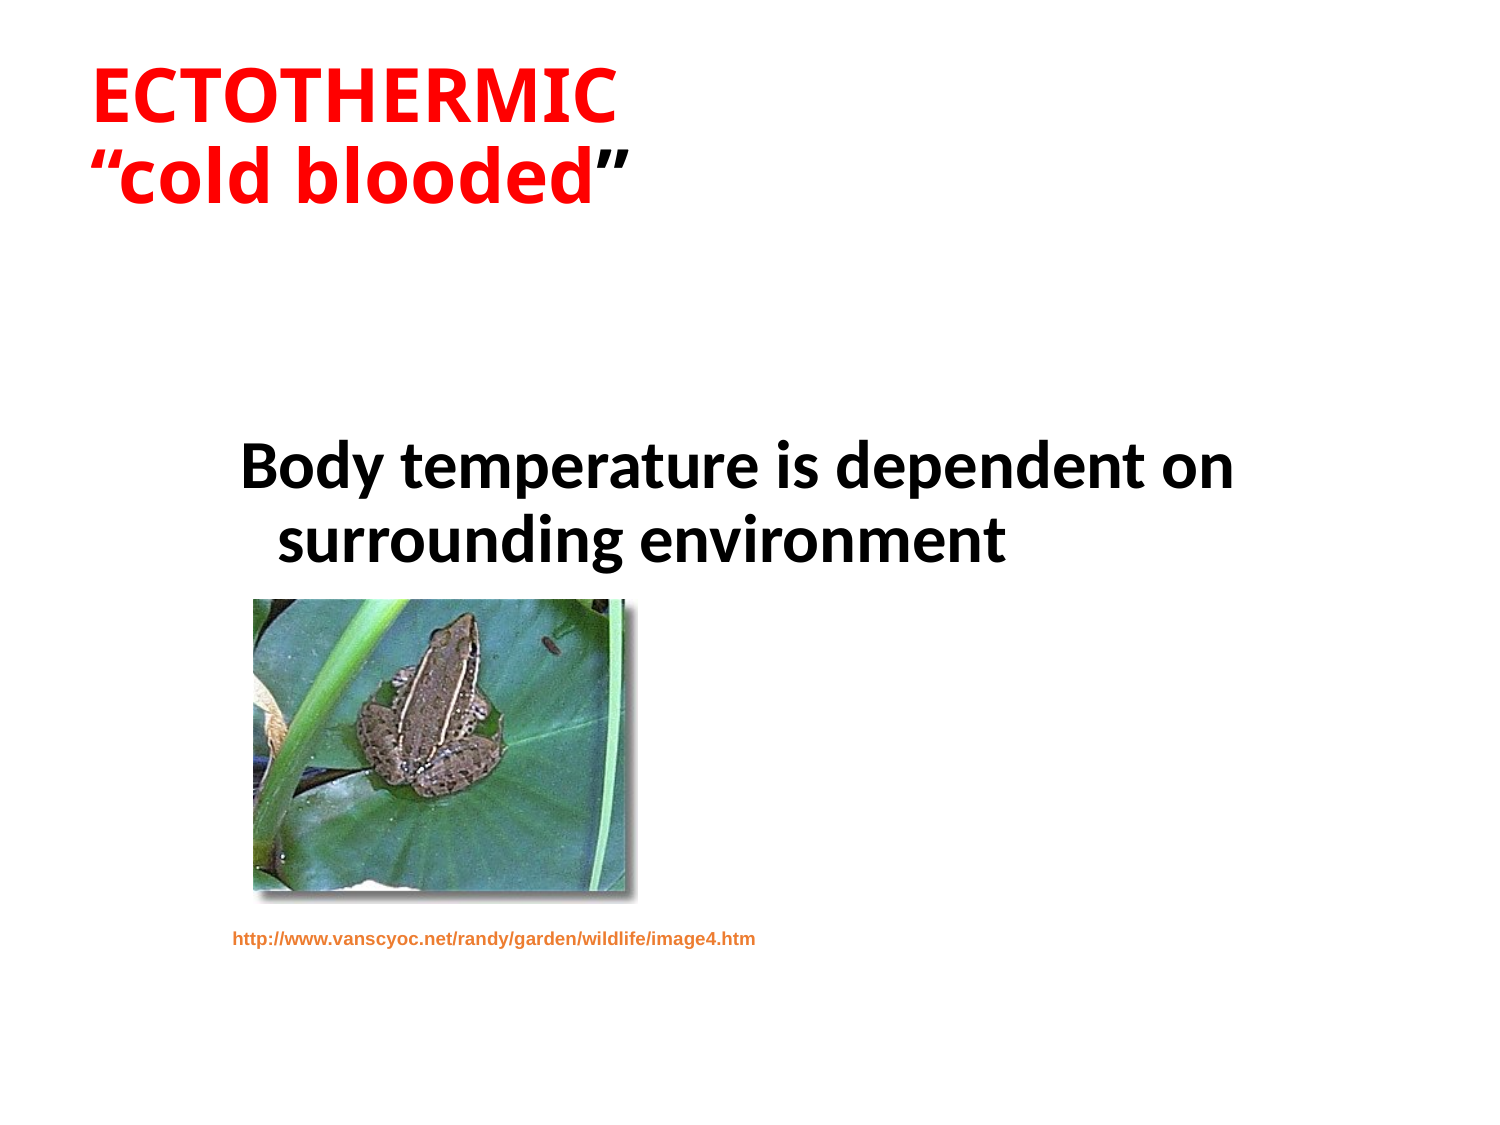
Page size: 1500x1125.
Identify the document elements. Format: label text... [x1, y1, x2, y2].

picture [253, 599, 638, 904]
text_box http://www.vanscyoc.net/randy/garden/wildlife/image4.htm [217, 918, 771, 956]
title ECTOTHERMIC “cold blooded” [75, 45, 1425, 233]
list Body temperature is dependent on surrounding environment [225, 421, 1275, 891]
